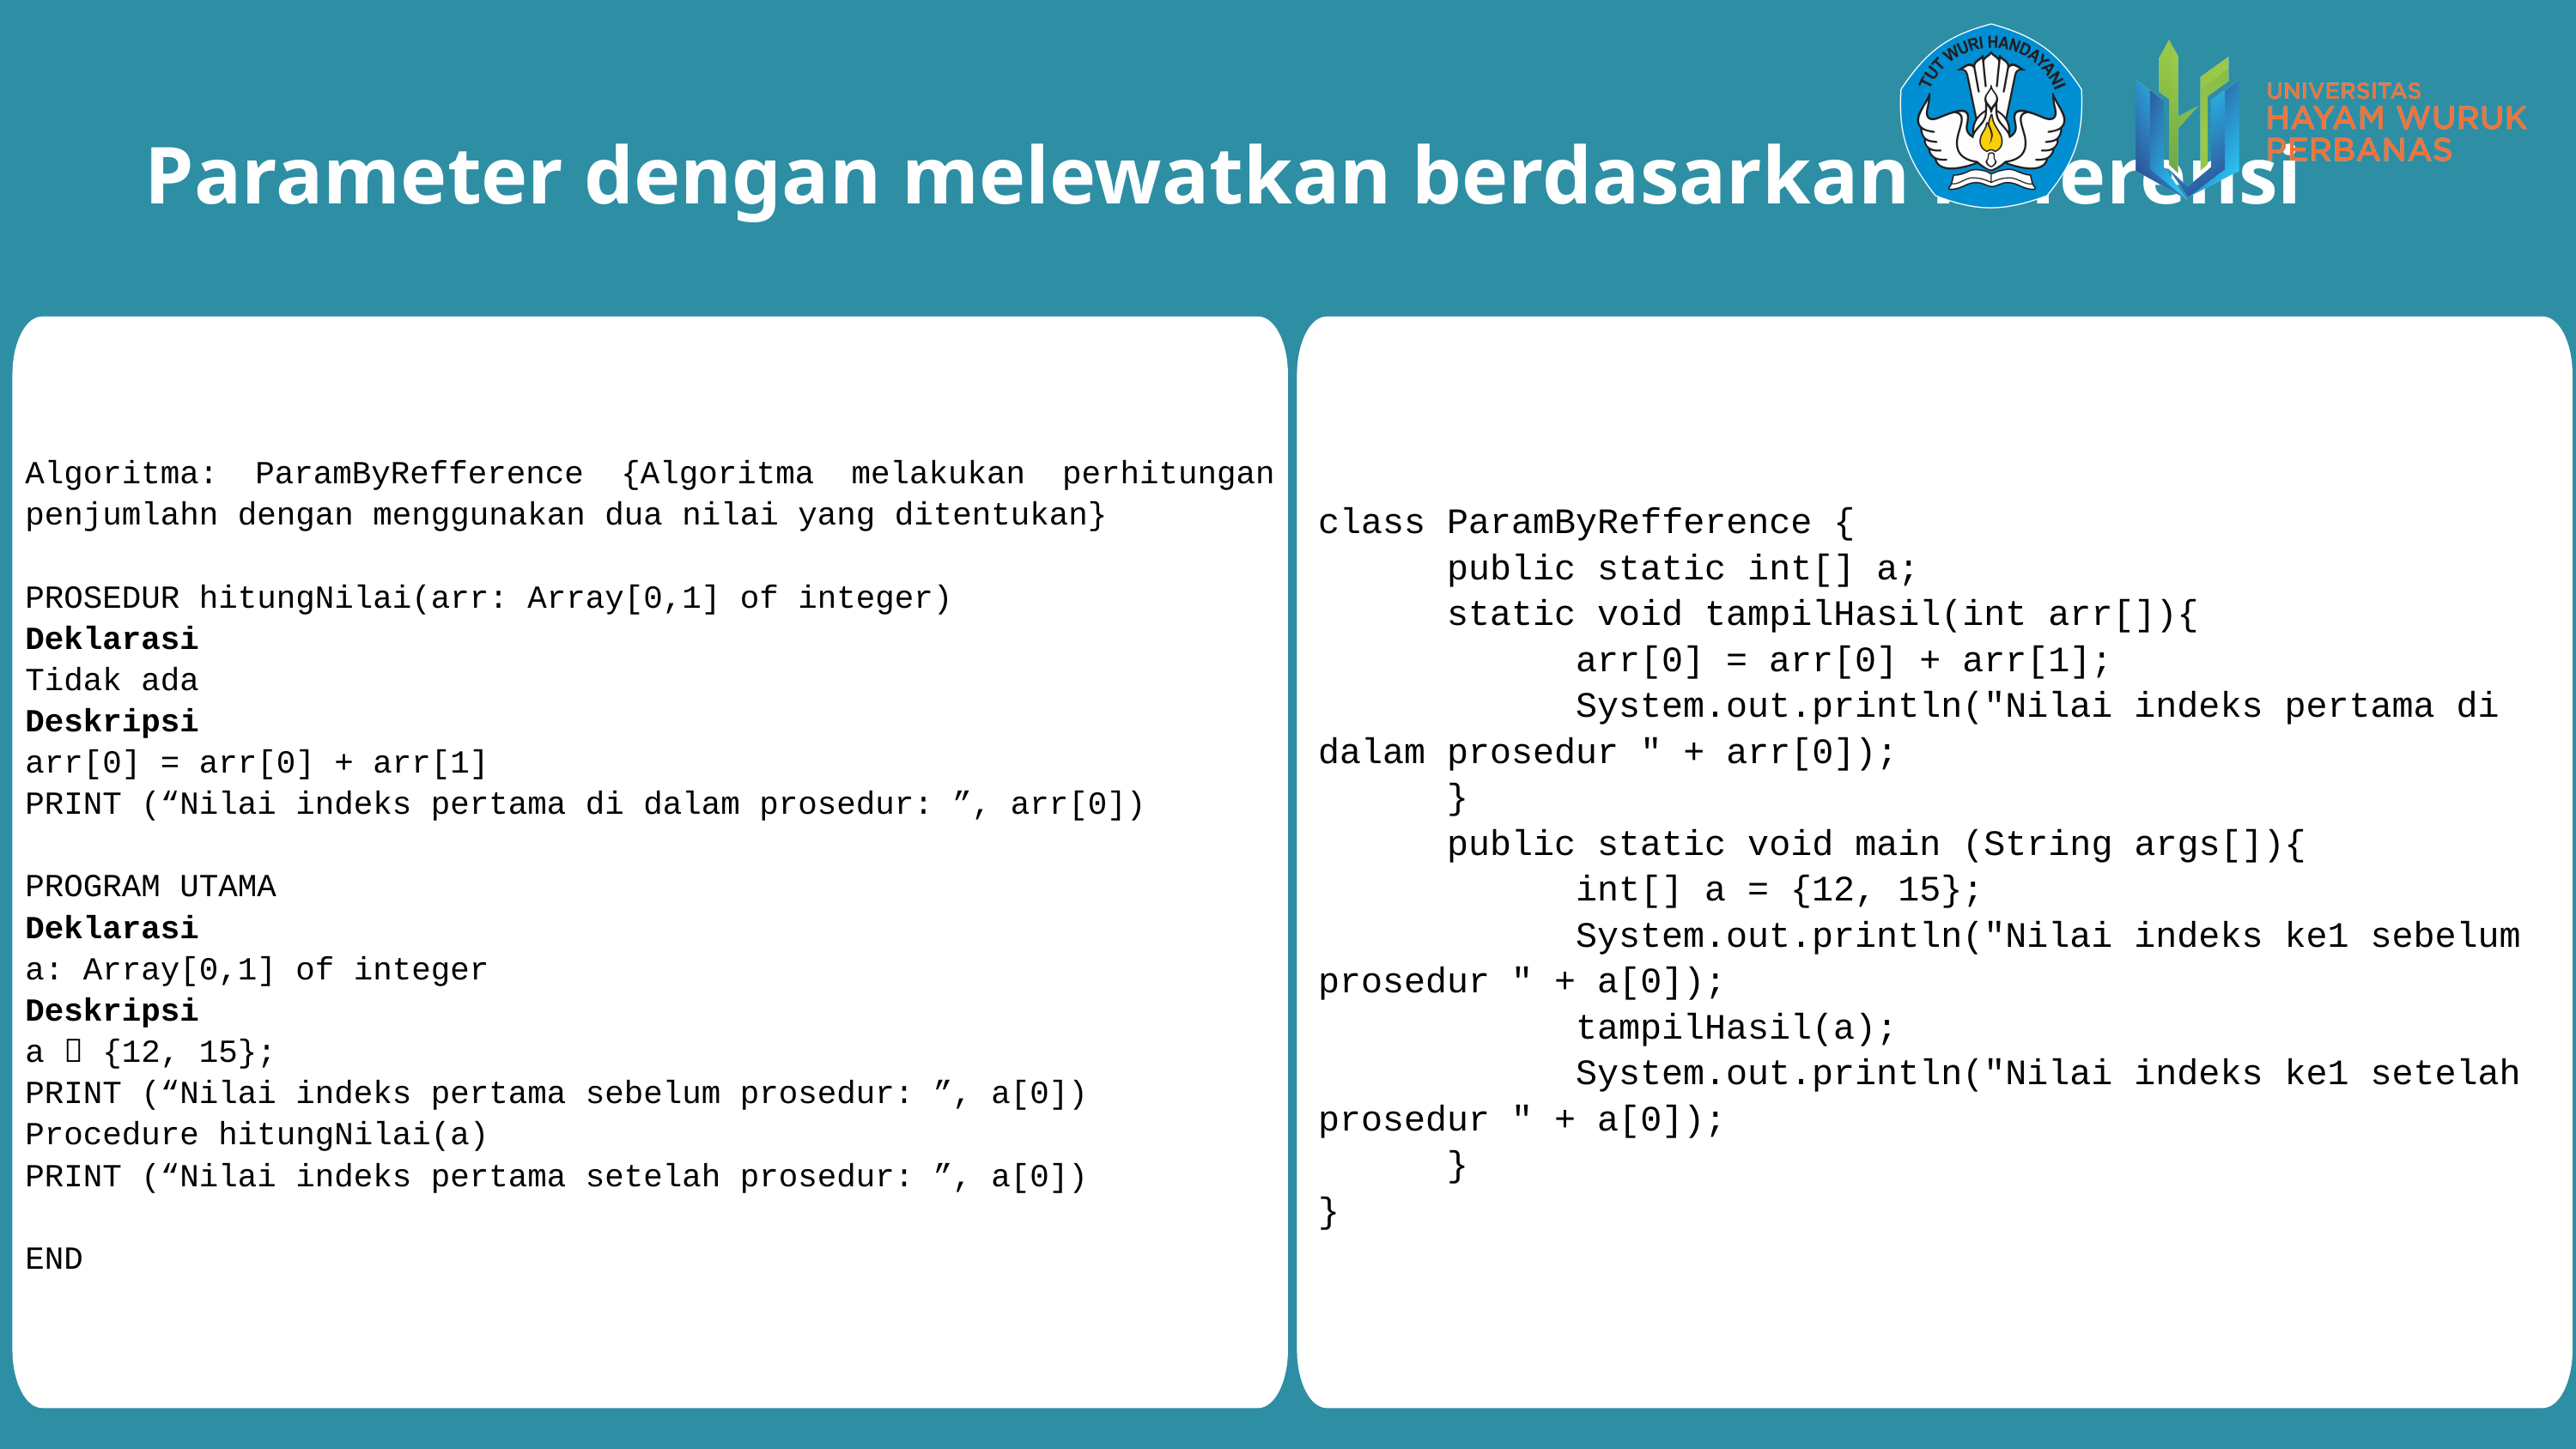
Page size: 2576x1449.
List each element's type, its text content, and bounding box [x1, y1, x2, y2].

picture [1889, 17, 2093, 221]
text_box Parameter dengan melewatkan berdasarkan Referensi [2098, 106, 2506, 221]
text_box class ParamByRefference { public static int[] a; static void tampilHasil(int arr[]){ arr[0] = arr[0] + arr[1]; System.out.println("Nilai indeks pertama di dalam prosedur " + arr[0]); } public static void main (String args[]){ int[] a = {12, 15}; System.out.println("Nilai indeks ke1 sebelum prosedur " + a[0]); tampilHasil(a); System.out.println("Nilai indeks ke1 setelah prosedur " + a[0]); } } [1297, 316, 2573, 1409]
picture [2136, 39, 2527, 200]
text_box Parameter dengan melewatkan berdasarkan Referensi [144, 106, 1885, 221]
text_box Algoritma: ParamByRefference {Algoritma melakukan perhitungan penjumlahn dengan menggunakan dua nilai yang ditentukan} PROSEDUR hitungNilai(arr: Array[0,1] of integer) Deklarasi Tidak ada Deskripsi arr[0] = arr[0] + arr[1] PRINT (“Nilai indeks pertama di dalam prosedur: ”, arr[0]) PROGRAM UTAMA Deklarasi a: Array[0,1] of integer Deskripsi a  {12, 15}; PRINT (“Nilai indeks pertama sebelum prosedur: ”, a[0]) Procedure hitungNilai(a) PRINT (“Nilai indeks pertama setelah prosedur: ”, a[0]) END [12, 316, 1288, 1409]
